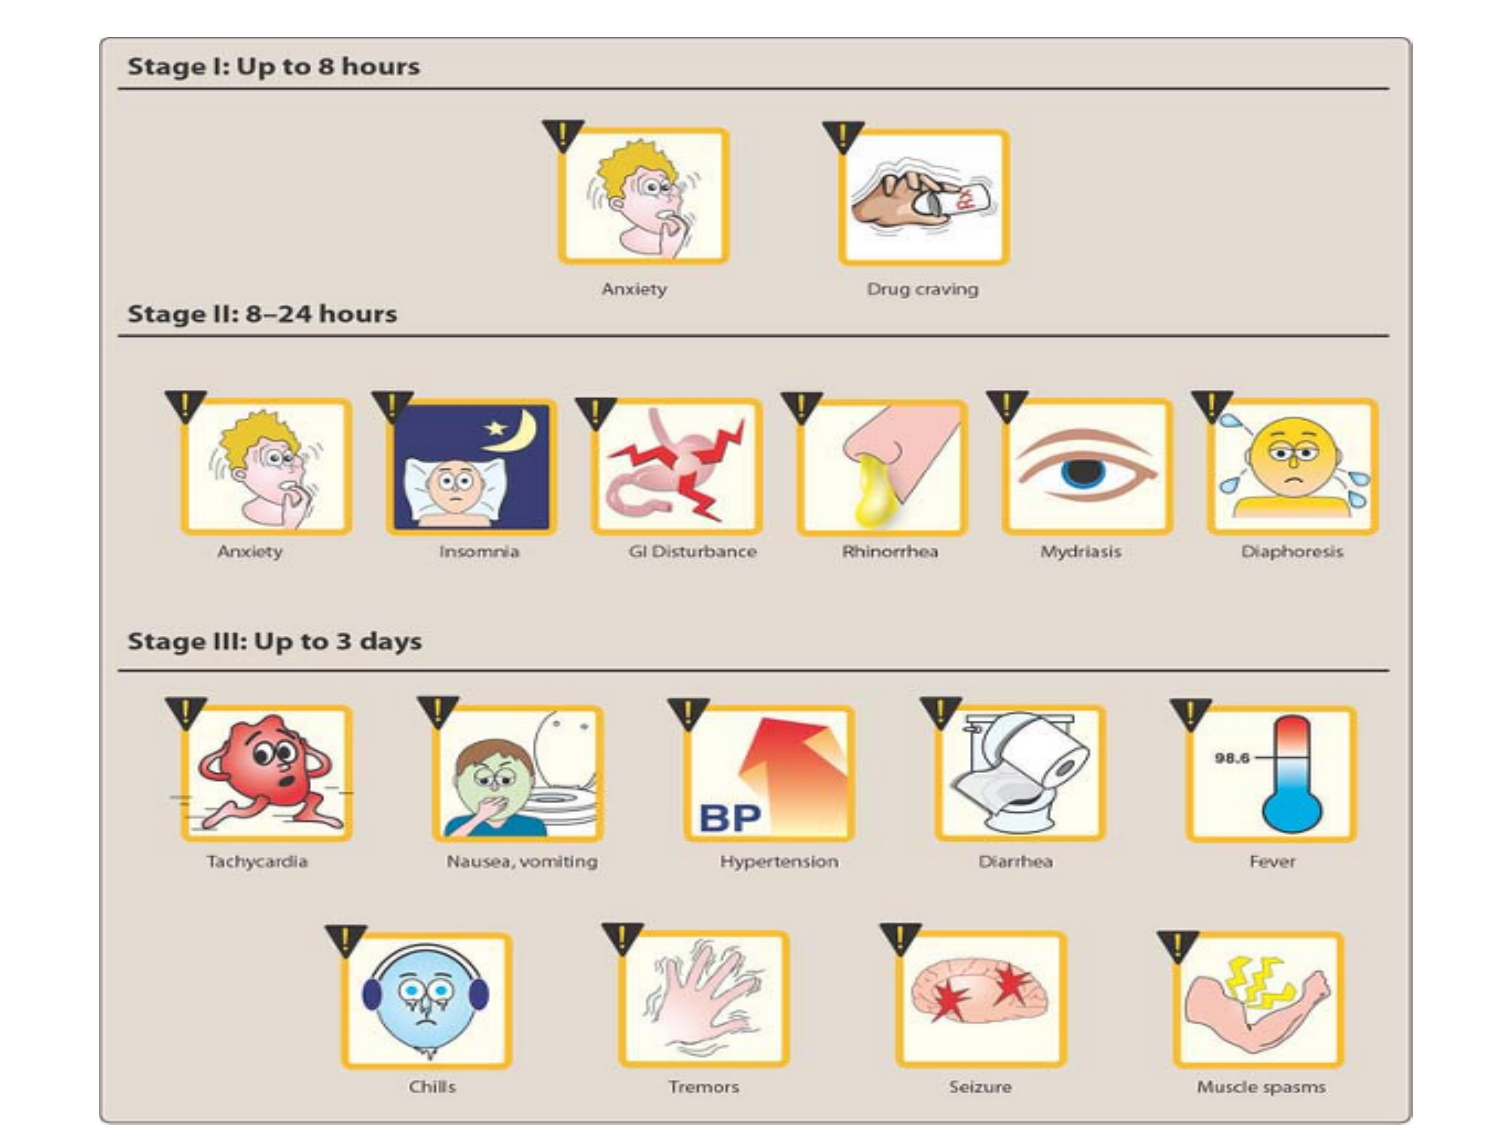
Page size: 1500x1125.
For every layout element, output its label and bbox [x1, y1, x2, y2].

list [99, 37, 1413, 1125]
